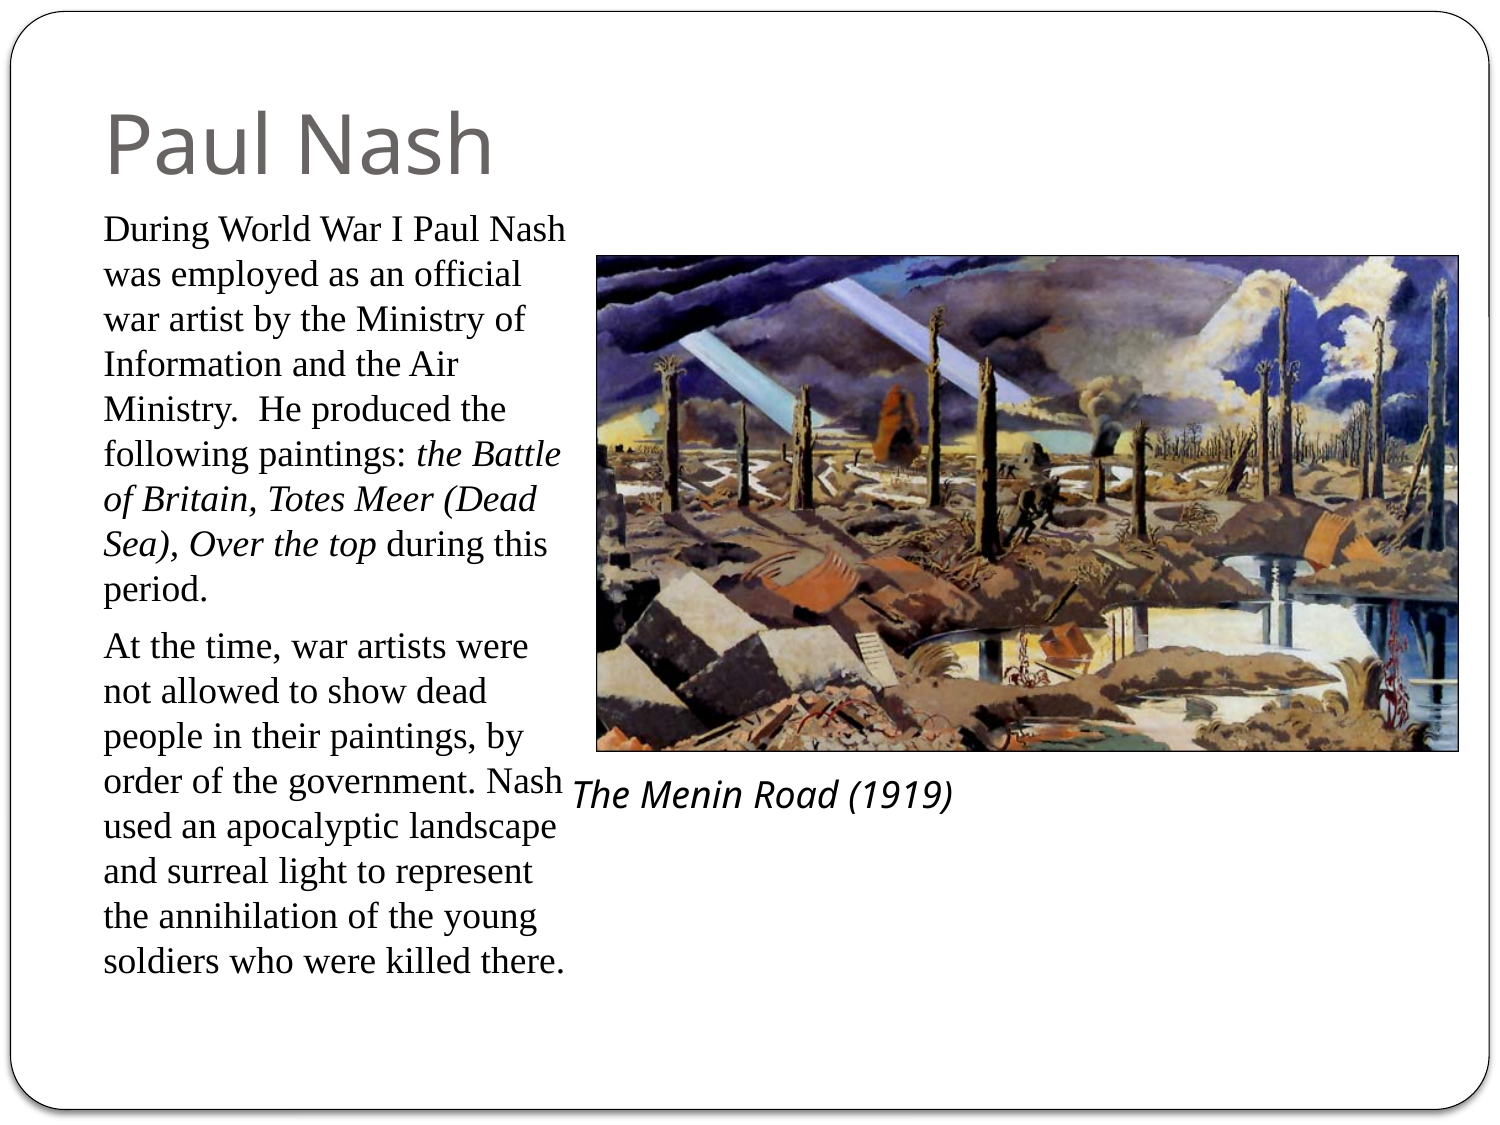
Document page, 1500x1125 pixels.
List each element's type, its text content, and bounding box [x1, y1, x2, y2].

text_box The Menin Road (1919) [556, 763, 969, 823]
title Paul Nash [88, 19, 1105, 207]
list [596, 255, 1459, 752]
list During World War I Paul Nash was employed as an official war artist by the Ministry of Information and the Air Ministry. He produced the following paintings: the Battle of Britain, Totes Meer (Dead Sea), Over the top during this period. At the time, war artists were not allowed to show dead people in their paintings, by order of the government. Nash used an apocalyptic landscape and surreal light to represent the annihilation of the young soldiers who were killed there. [88, 196, 582, 1044]
